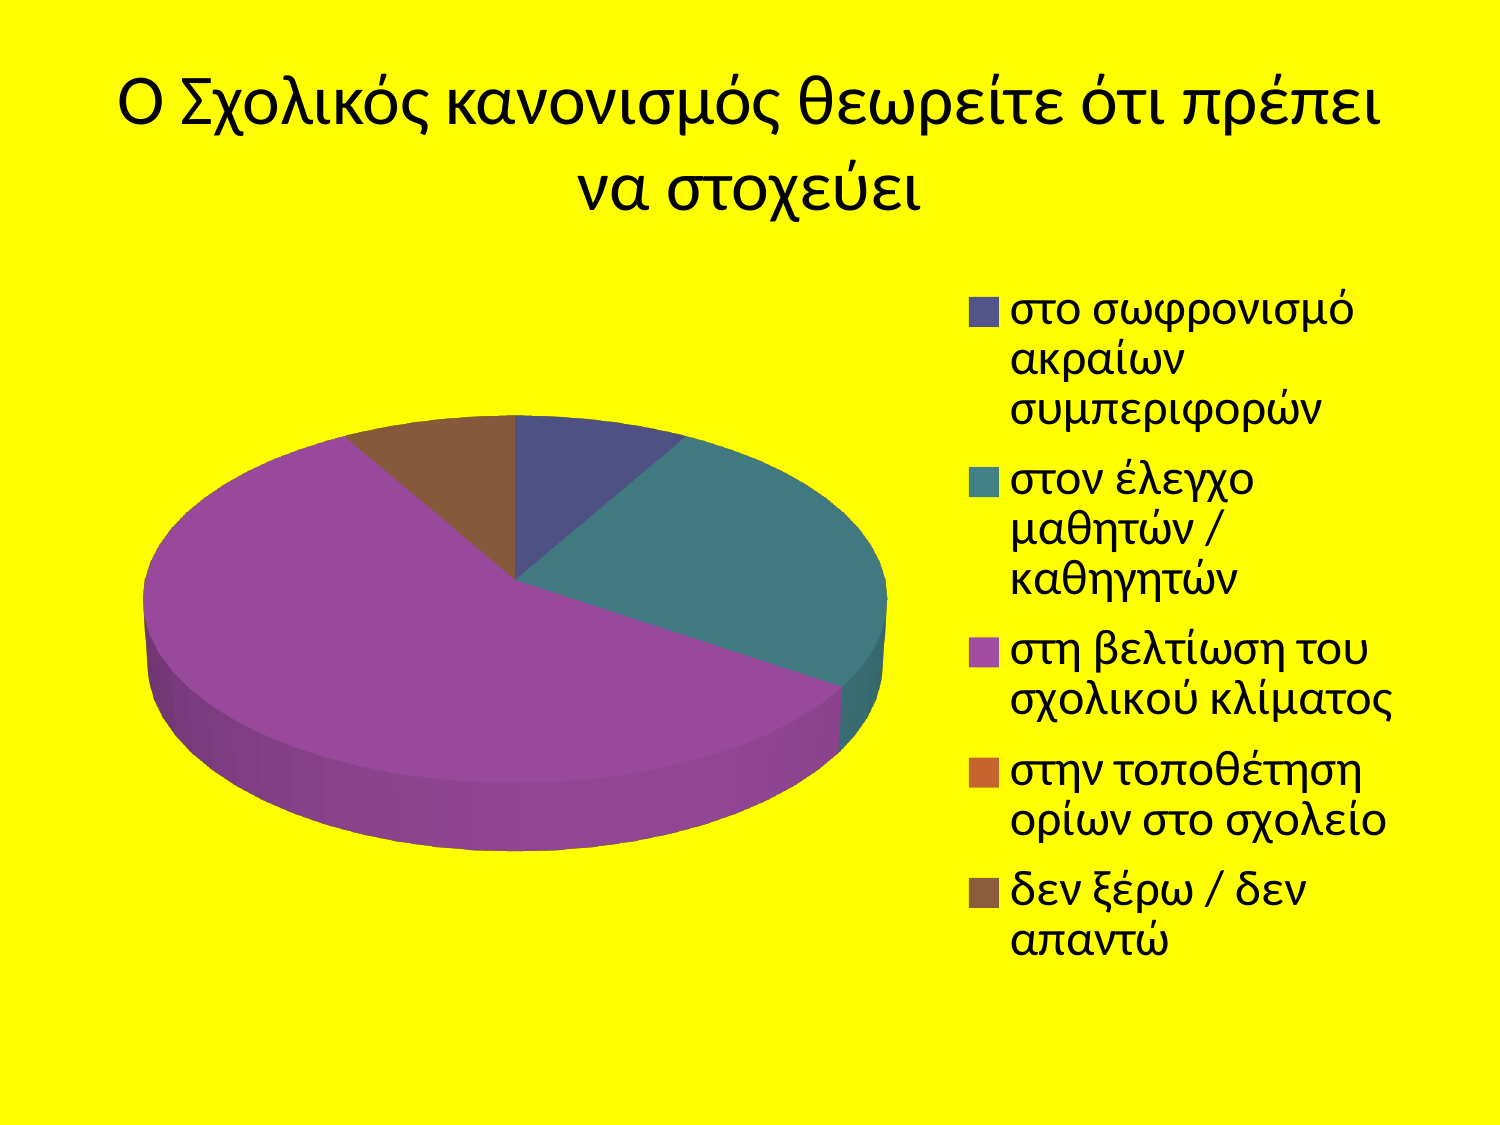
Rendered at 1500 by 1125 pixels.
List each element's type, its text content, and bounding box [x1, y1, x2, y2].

chart [74, 262, 1426, 1006]
title Ο Σχολικός κανονισμός θεωρείτε ότι πρέπει να στοχεύει [75, 45, 1425, 233]
